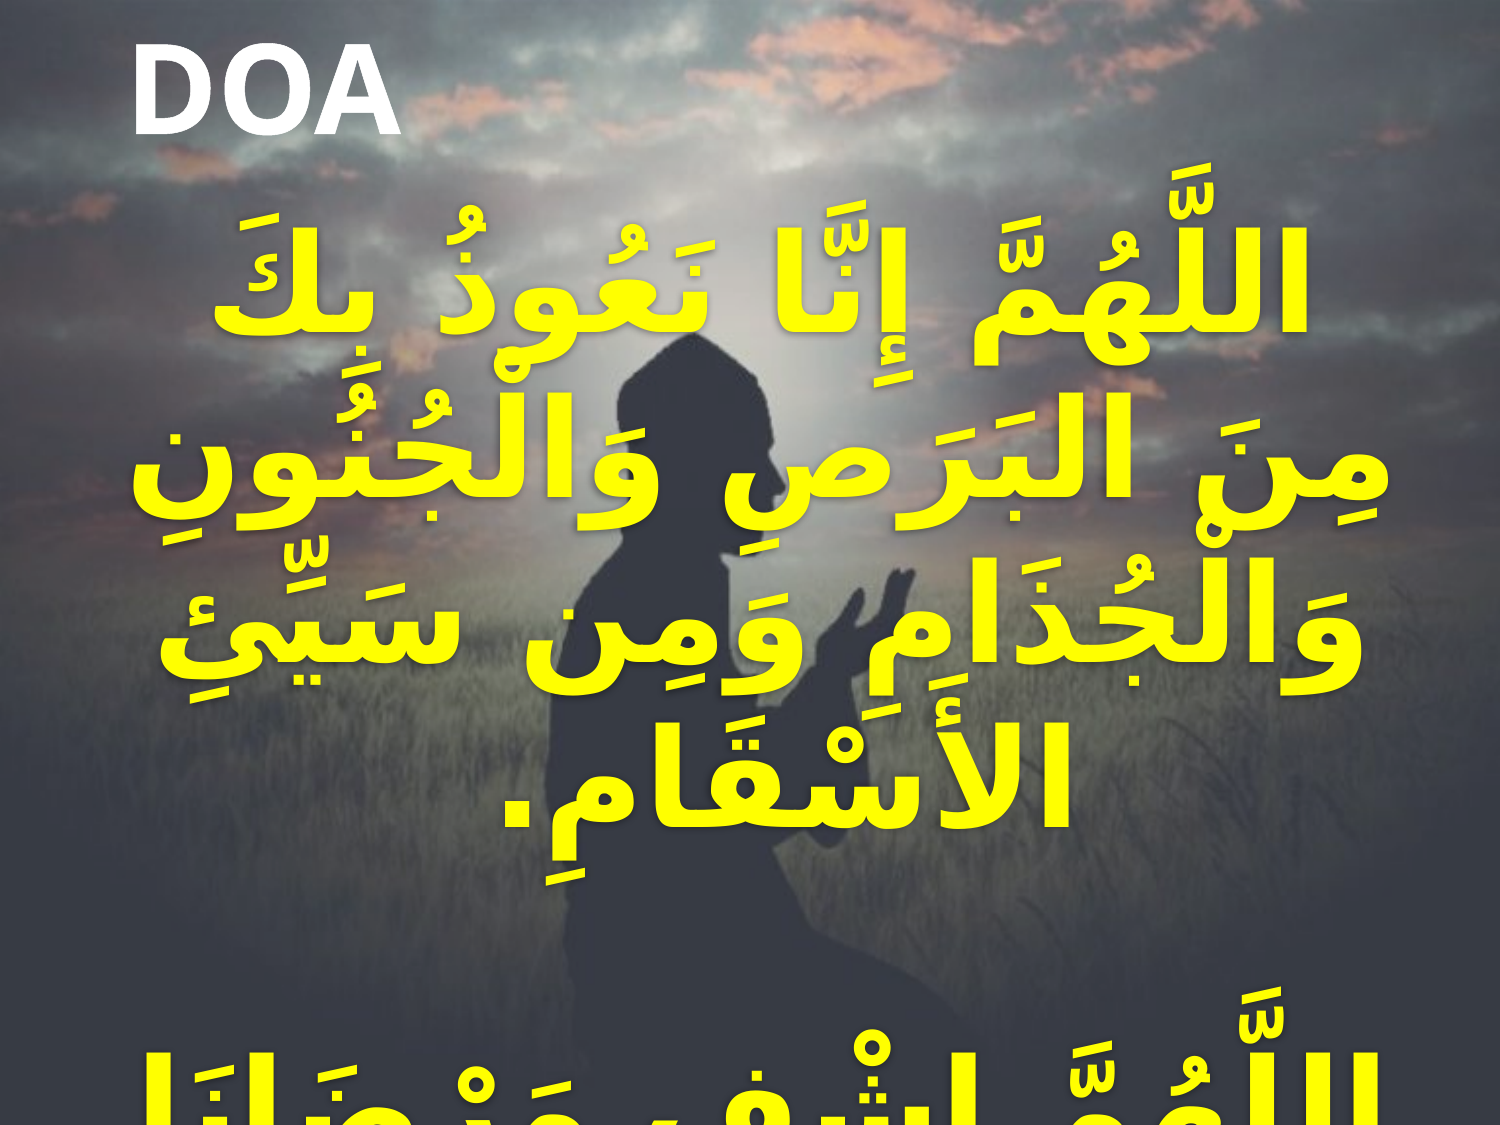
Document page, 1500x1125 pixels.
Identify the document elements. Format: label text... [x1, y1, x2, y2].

text_box DOA [0, 17, 528, 151]
text_box اللَّهُمَّ إِنَّا نَعُوذُ بِكَ مِنَ البَرَصِ وَالْجُنُونِ وَالْجُذَامِ وَمِن سَيِّئِ الأَسْقَامِ. اللَّهُمَّ اشْفِ مَرْضَانَا وَارْحَمْ مَّوْتَانَا، وَالْطُفْ بِنَا فِيمَا نَزَلَ بِنَا [62, 187, 1463, 1125]
text_box Syarat Mendapat Tawaran [0, 0, 1500, 1125]
